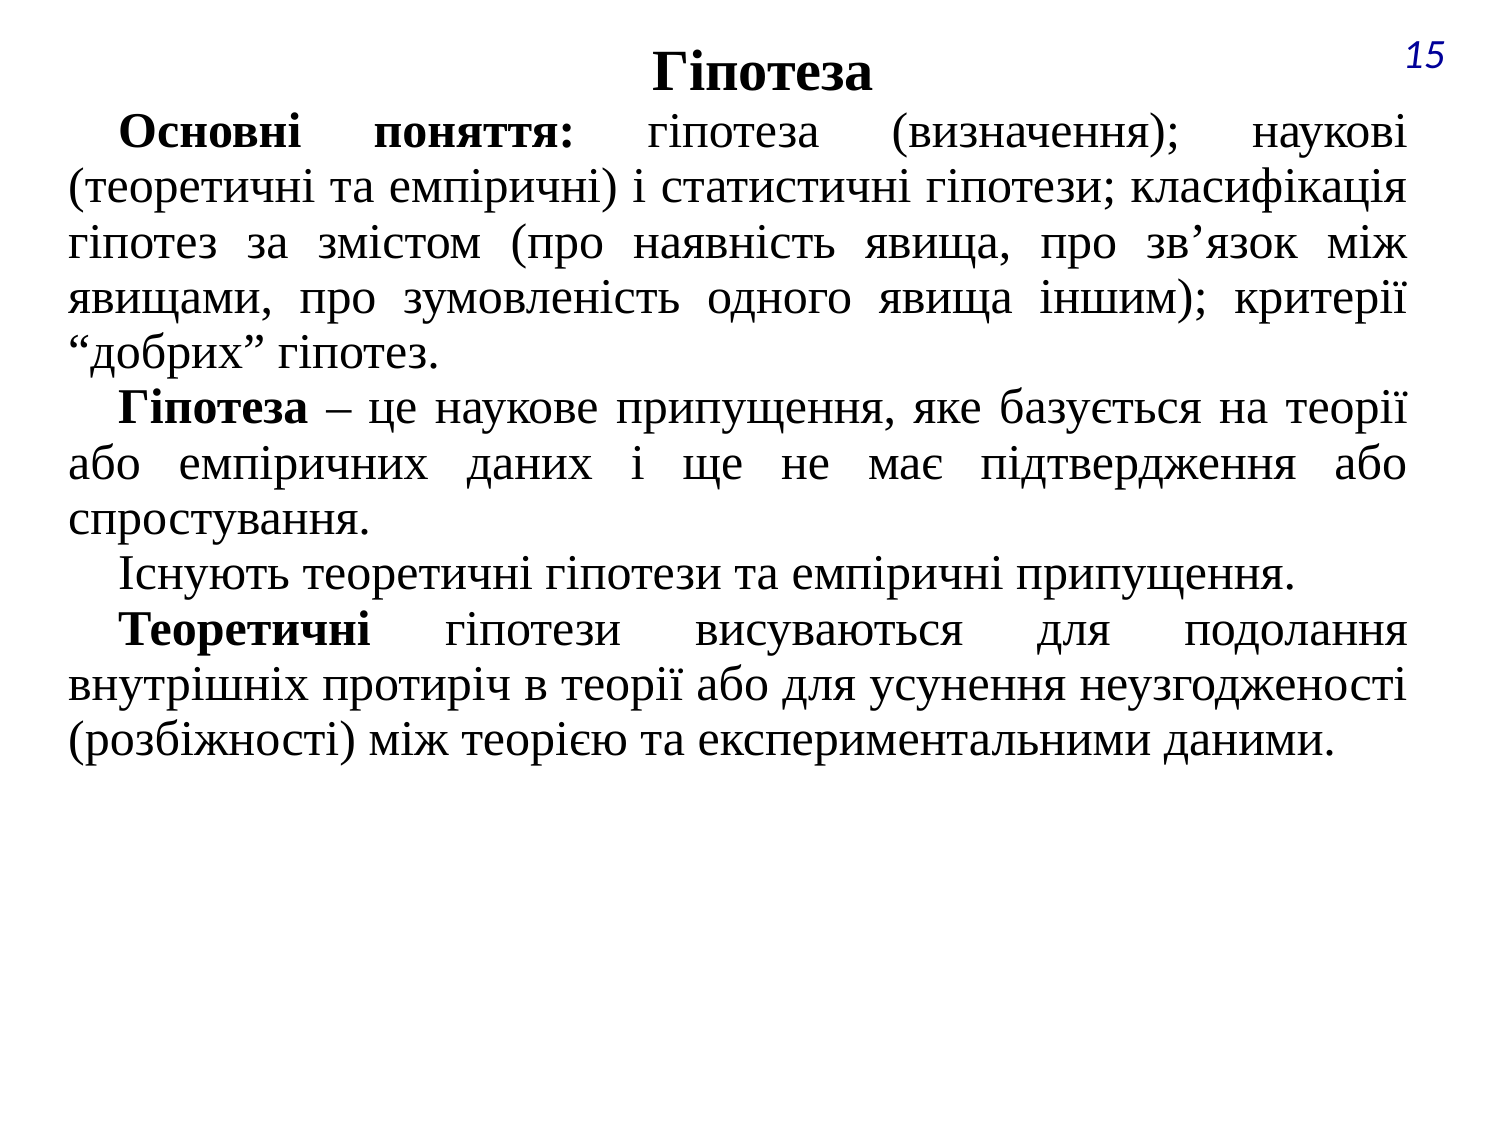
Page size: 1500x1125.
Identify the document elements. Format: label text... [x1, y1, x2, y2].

table_header Гіпотеза Основні поняття: гіпотеза (визначення); наукові (теоретичні та емпіричні) і статистичні гіпотези; класифікація гіпотез за змістом (про наявність явища, про зв’язок між явищами, про зумовленість одного явища іншим); критерії “добрих” гіпотез. Гіпотеза – це наукове припущення, яке базується на теорії або емпіричних даних і ще не має підтвердження або спростування. Існують теоретичні гіпотези та емпіричні припущення. Теоретичні гіпотези висуваються для подолання внутрішніх протиріч в теорії або для усунення неузгодженості (розбіжності) між теорією та експериментальними даними. [53, 31, 1423, 1125]
text_box 15 [1387, 19, 1471, 84]
